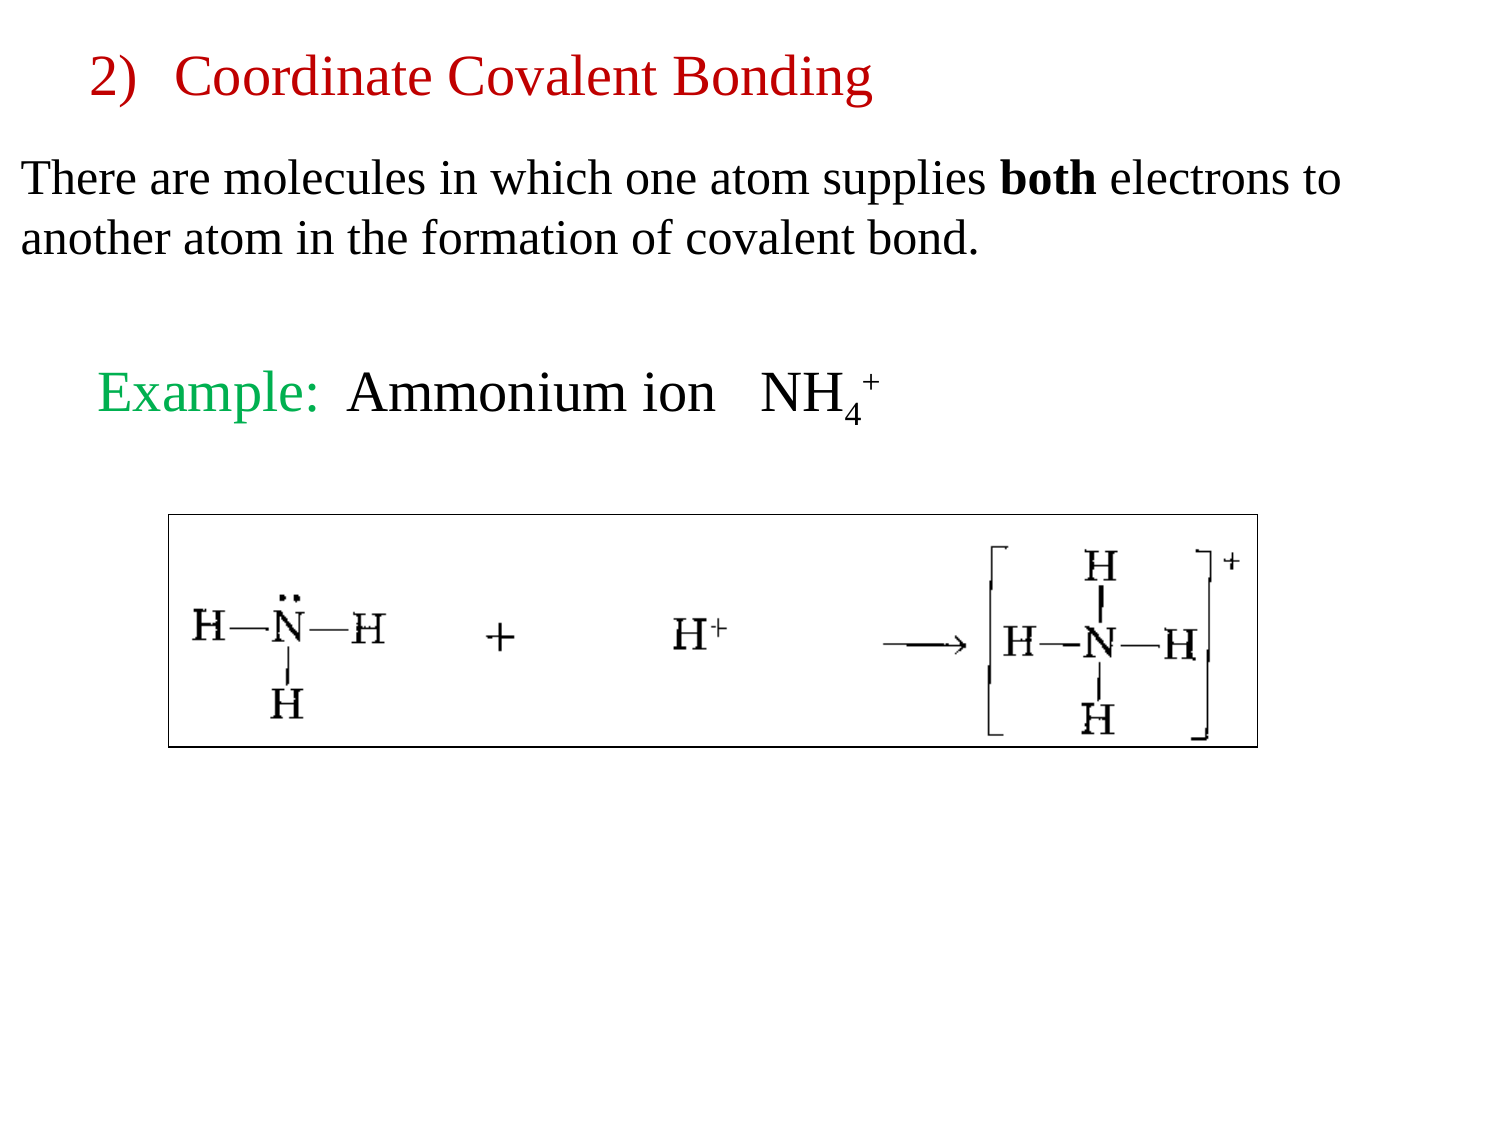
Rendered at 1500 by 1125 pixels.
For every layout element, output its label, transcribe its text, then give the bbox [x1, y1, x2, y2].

text_box Coordinate Covalent Bonding [0, 29, 969, 114]
picture [169, 514, 1258, 747]
text_box Example: Ammonium ion NH4+ [82, 345, 1400, 440]
text_box There are molecules in which one atom supplies both electrons to another atom in the formation of covalent bond. [5, 137, 1400, 272]
